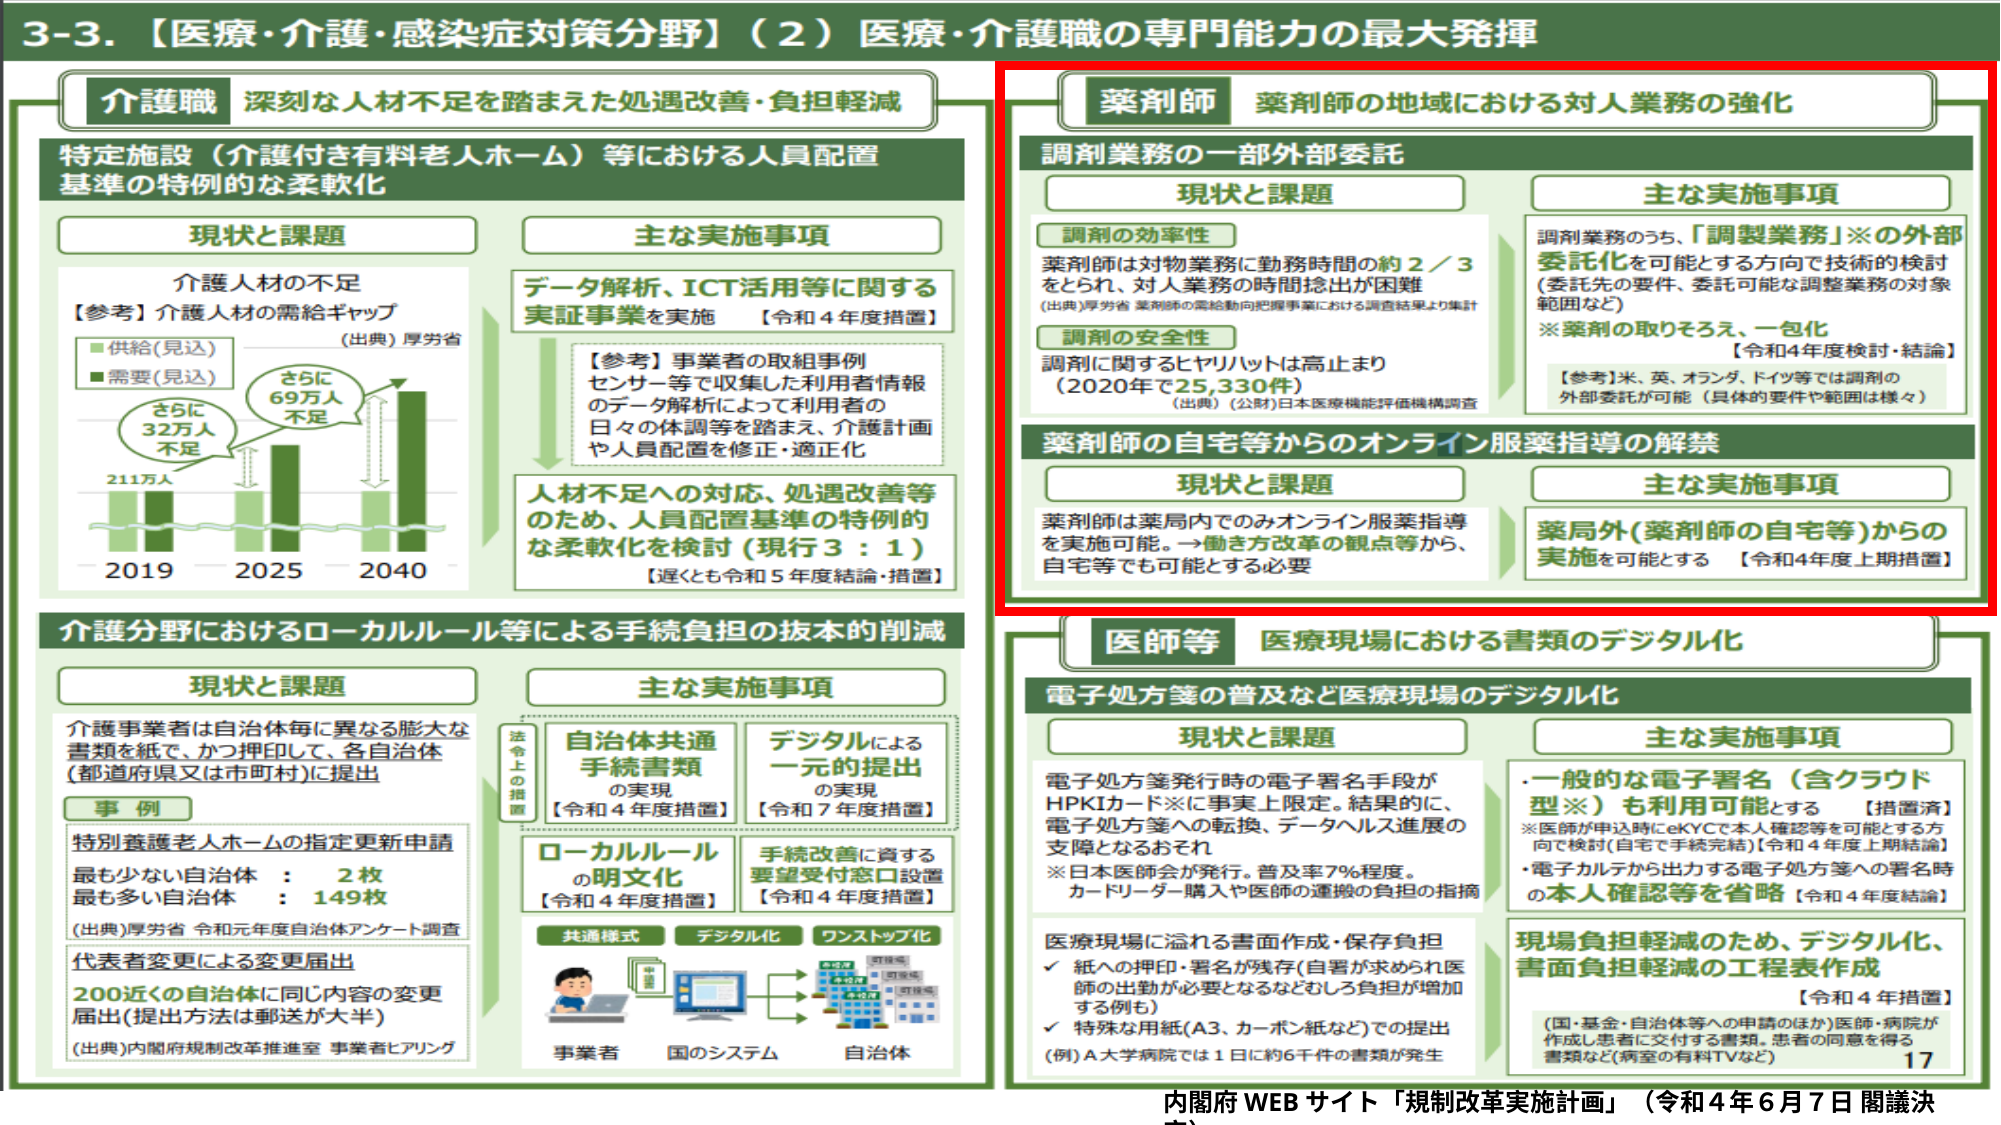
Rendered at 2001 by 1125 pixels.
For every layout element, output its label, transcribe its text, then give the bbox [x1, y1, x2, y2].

text_box 内閣府WEBサイト「規制改革実施計画」（令和４年６月７日 閣議決定） [1148, 1091, 2000, 1125]
picture [0, 0, 2000, 1091]
